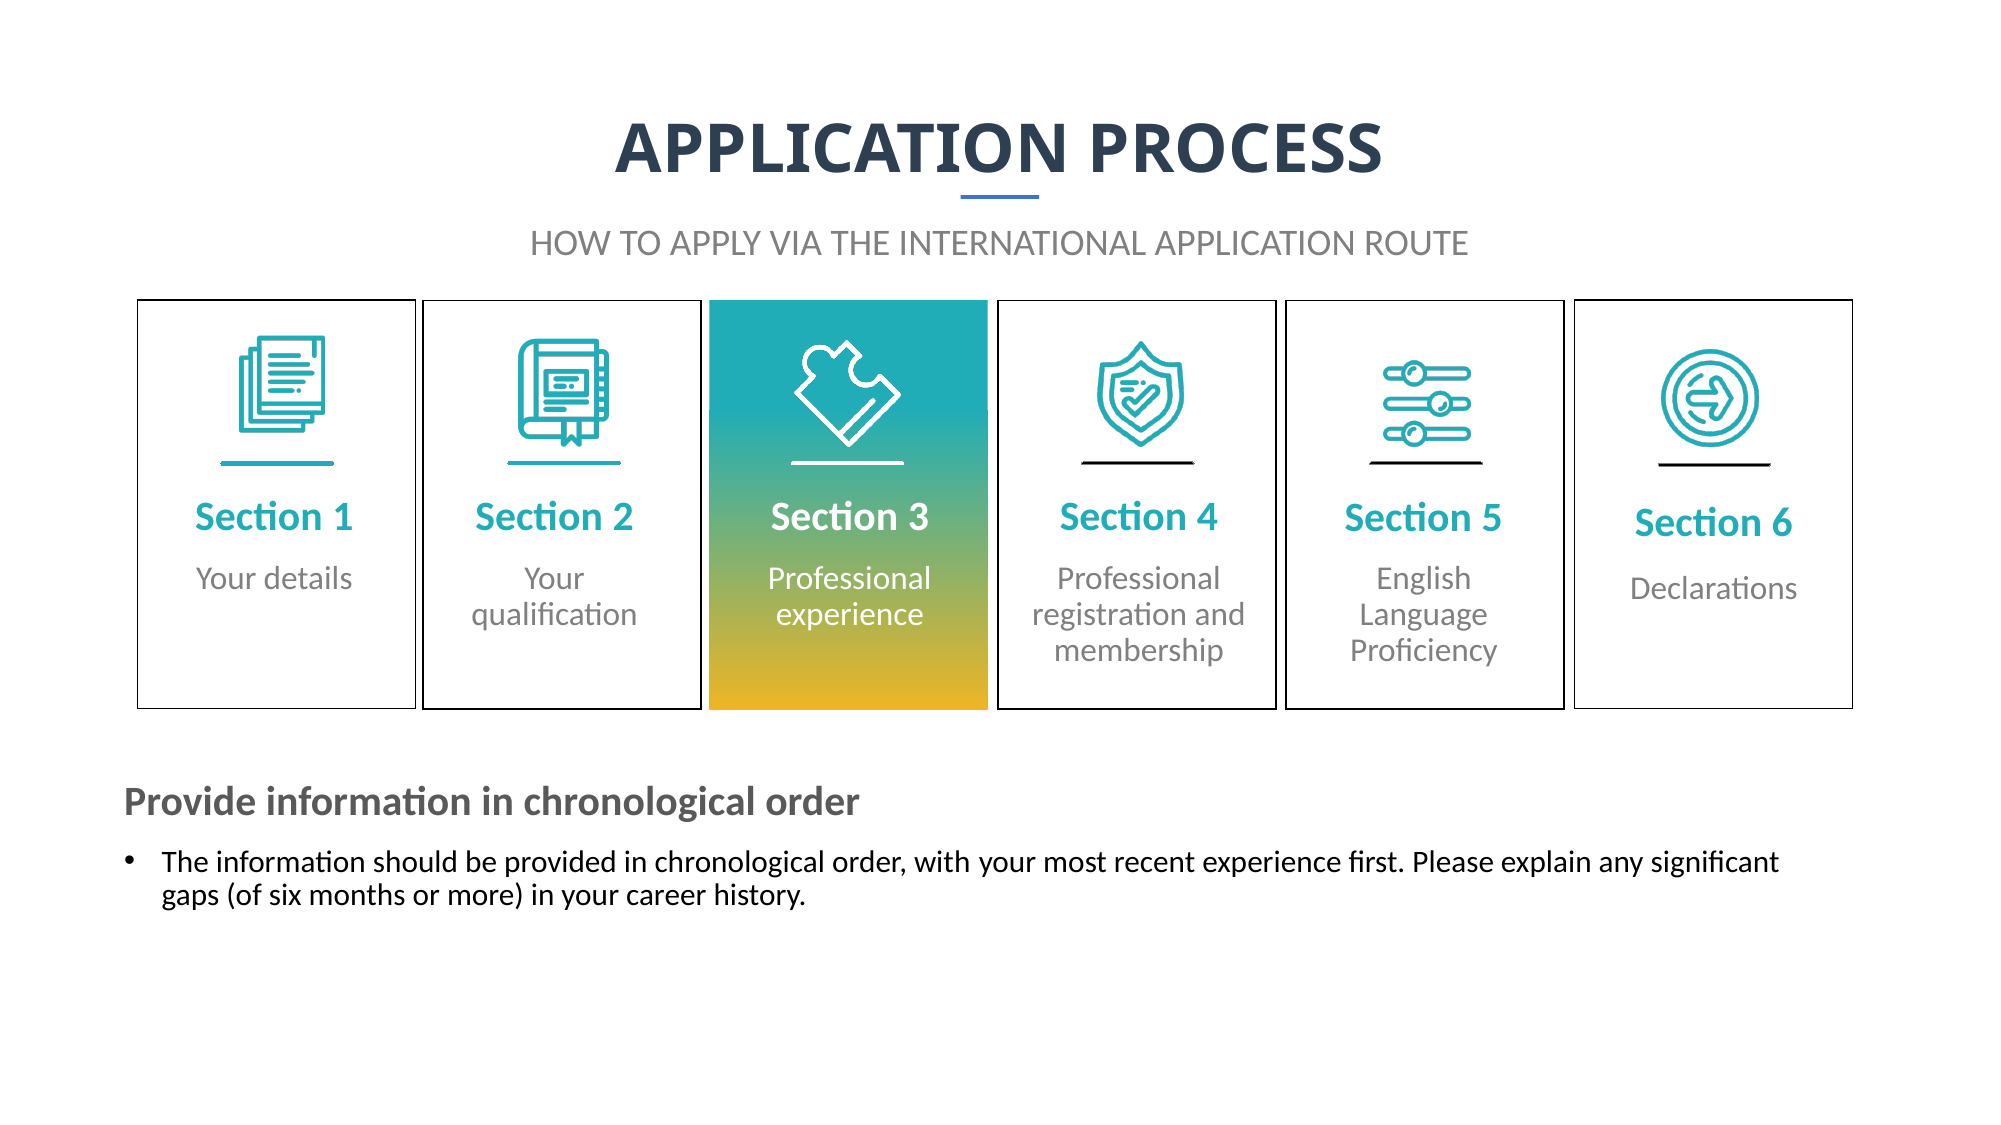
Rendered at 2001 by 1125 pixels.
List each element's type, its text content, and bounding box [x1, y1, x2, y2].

text_box [791, 461, 904, 465]
text_box [1286, 300, 1565, 710]
picture [794, 340, 901, 447]
picture [239, 335, 325, 433]
text_box [997, 300, 1277, 710]
text_box [422, 300, 701, 710]
picture [1661, 349, 1759, 447]
picture [518, 338, 609, 447]
picture [1383, 360, 1471, 447]
text_box HOW TO APPLY VIA THE INTERNATIONAL APPLICATION ROUTE [507, 215, 1493, 283]
text_box [709, 300, 988, 710]
title APPLICATION PROCESS [249, 106, 1750, 195]
text_box Section 4 Professional registration and membership [1010, 487, 1268, 696]
text_box [1574, 300, 1853, 709]
text_box Provide information in chronological order The information should be provided in chronological order, with your most recent experience first. Please explain any significant gaps (of six months or more) in your career history. [109, 771, 1853, 950]
text_box [1081, 461, 1195, 465]
text_box Section 5 English Language Proficiency [1327, 487, 1521, 548]
text_box [1658, 463, 1771, 467]
text_box [137, 300, 416, 709]
text_box [1369, 461, 1483, 465]
text_box Section 2 Your qualification [452, 487, 657, 642]
picture [1097, 341, 1184, 447]
text_box Section 3 Professional experience [750, 487, 950, 642]
